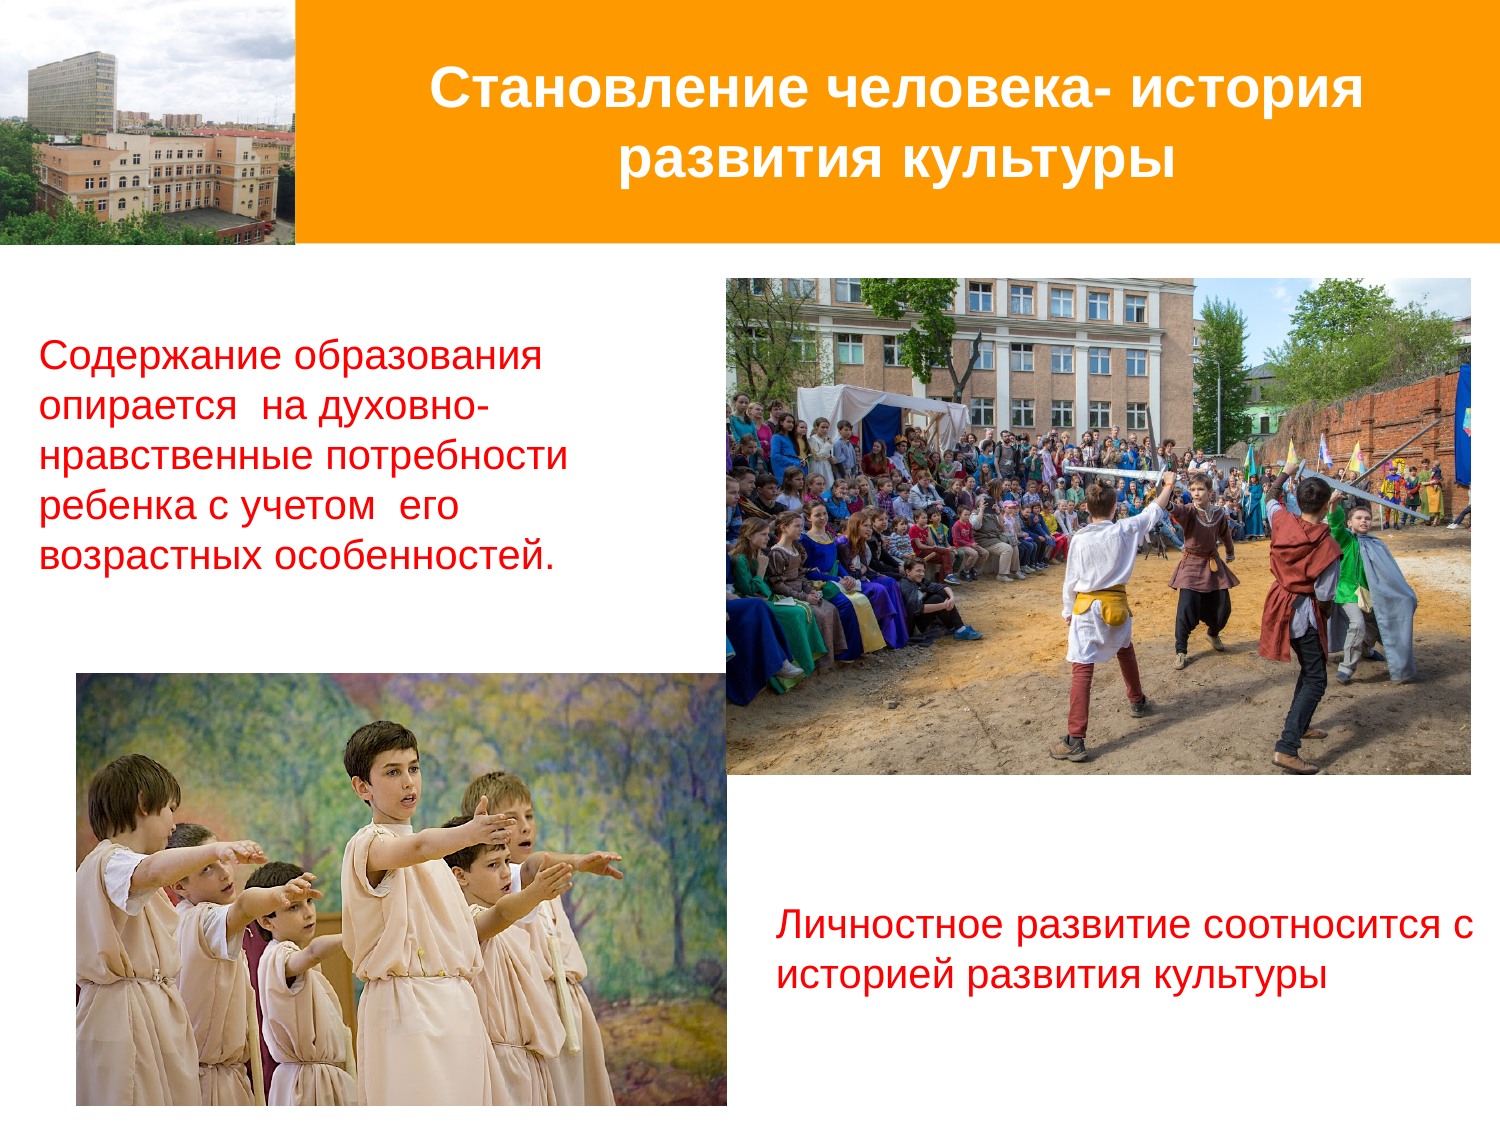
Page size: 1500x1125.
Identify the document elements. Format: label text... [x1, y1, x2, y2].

title Становление человека- история развития культуры [295, 0, 1500, 244]
text_box Личностное развитие соотносится с историей развития культуры [760, 889, 1500, 1005]
picture [0, 0, 296, 245]
picture [76, 278, 1472, 1107]
list Содержание образования опирается на духовно-нравственные потребности ребенка с учетом его возрастных особенностей. [23, 320, 674, 716]
